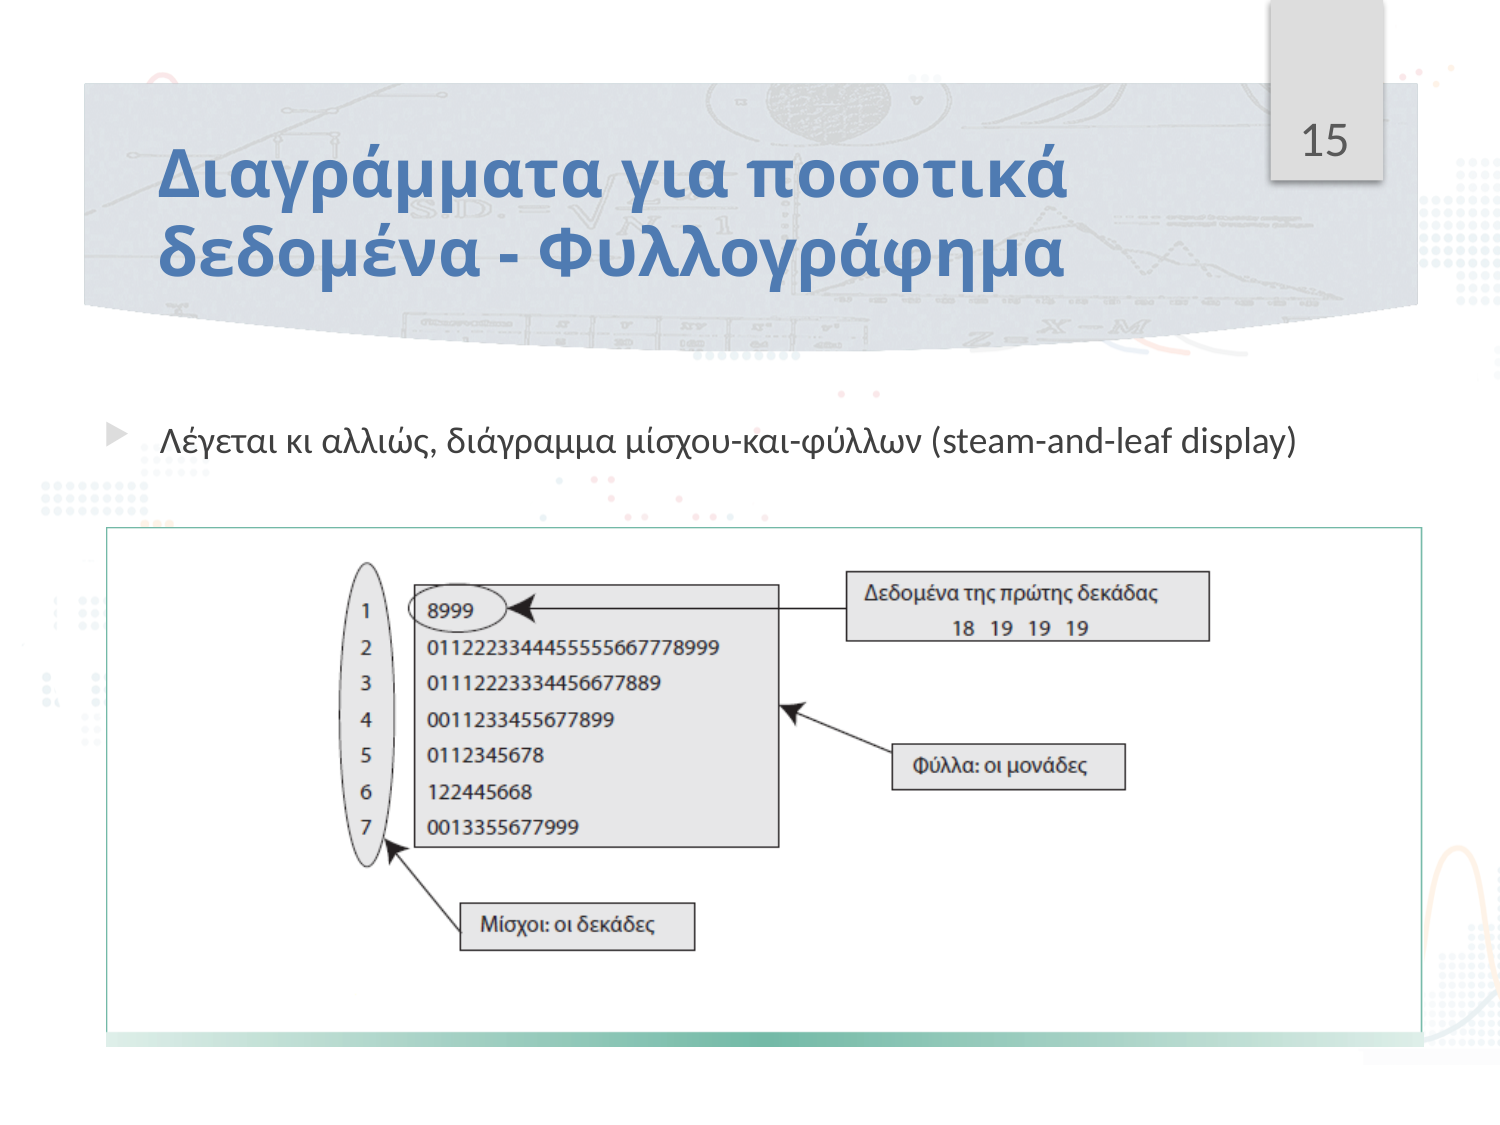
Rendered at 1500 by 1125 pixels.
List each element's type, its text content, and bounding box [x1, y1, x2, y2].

picture [0, 0, 1500, 1125]
title Διαγράμματα για ποσοτικά δεδομένα - Φυλλογράφημα [142, 152, 1247, 269]
list Λέγεται κι αλλιώς, διάγραμμα μίσχου-και-φύλλων (steam-and-leaf display) [88, 408, 1412, 492]
slide_number 15 [1259, 48, 1390, 175]
